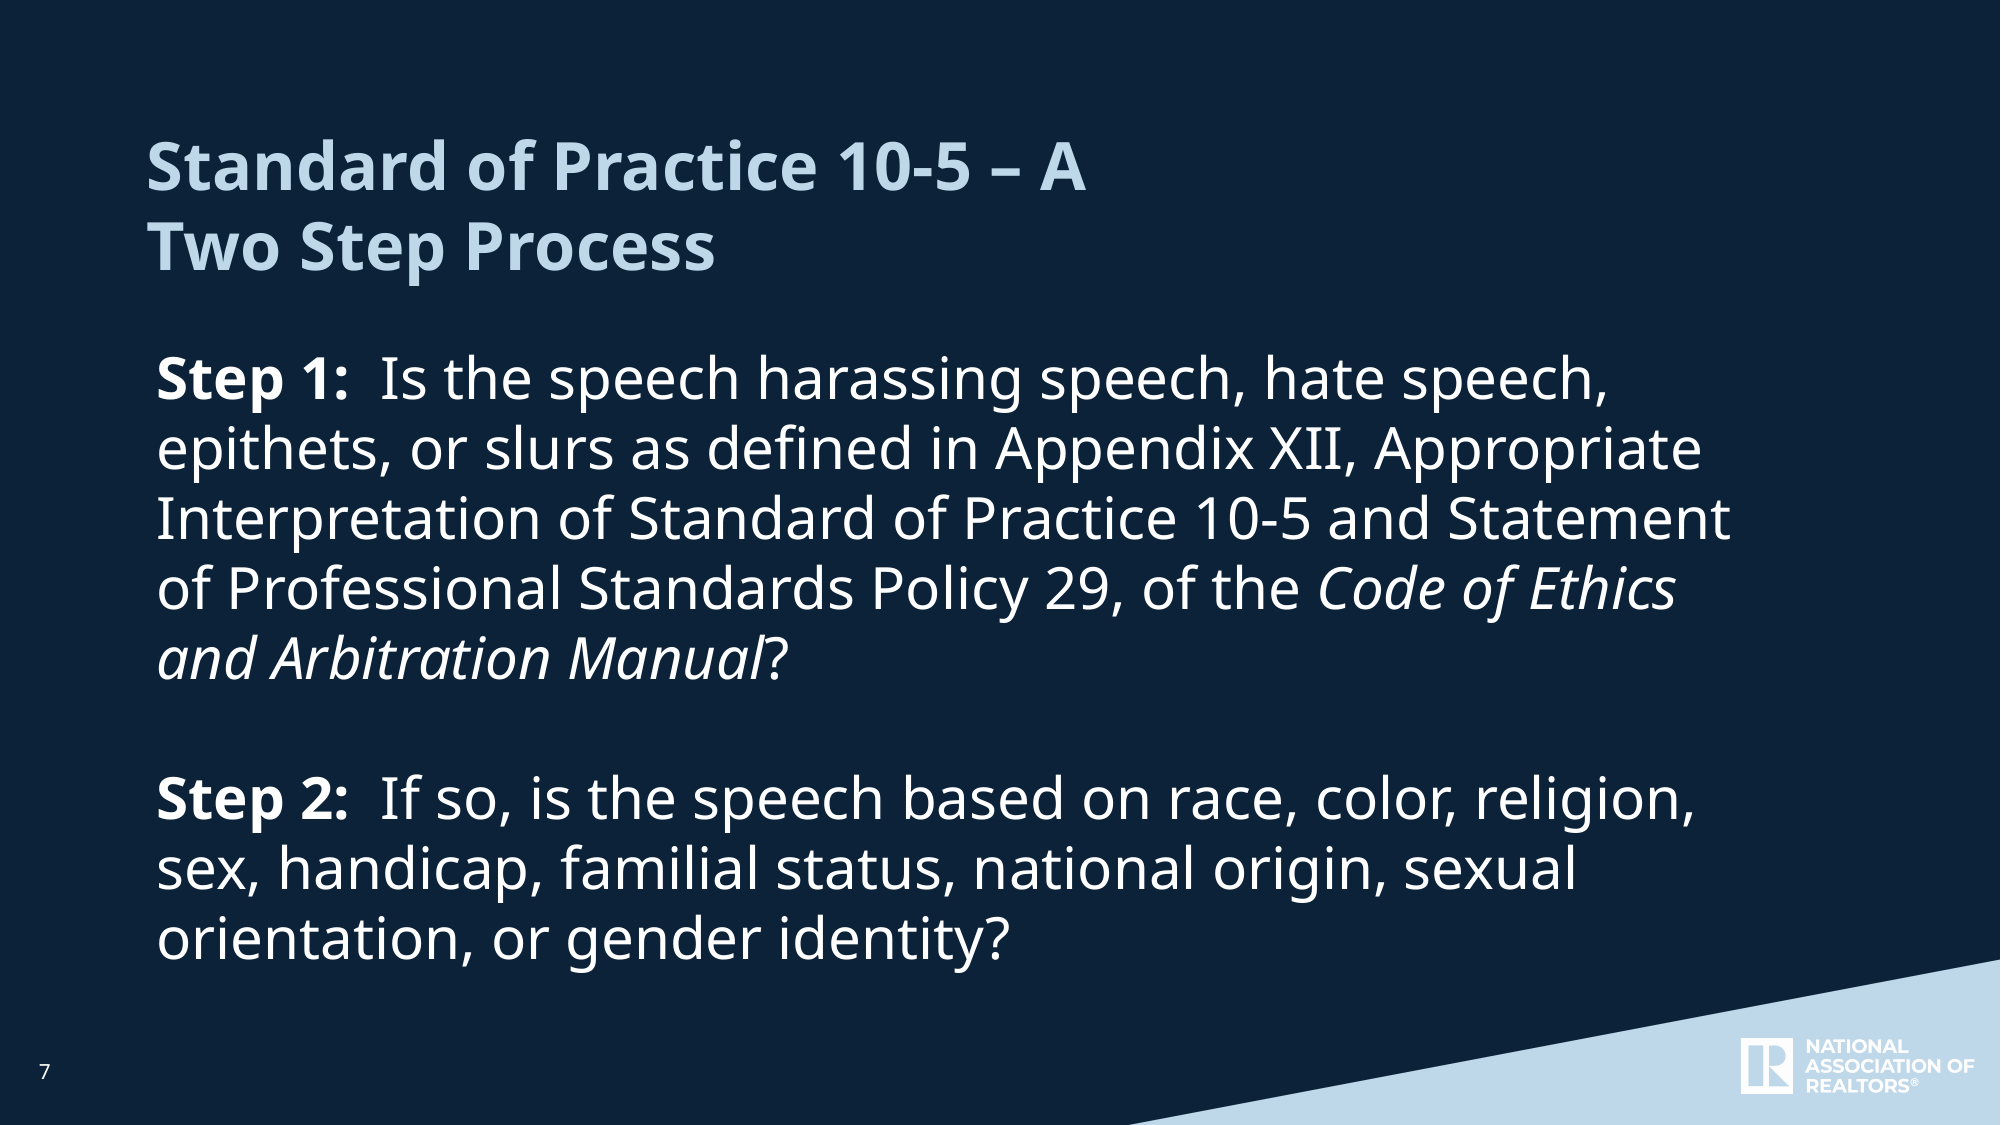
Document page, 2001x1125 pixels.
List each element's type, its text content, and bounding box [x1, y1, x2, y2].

picture [0, 0, 2000, 1125]
text_box Standard of Practice 10-5 – A Two Step Process [126, 94, 1129, 314]
slide_number 7 [23, 1042, 88, 1103]
text_box Step 1: Is the speech harassing speech, hate speech, epithets, or slurs as defined in Appendix XII, Appropriate Interpretation of Standard of Practice 10-5 and Statement of Professional Standards Policy 29, of the Code of Ethics and Arbitration Manual? Step 2: If so, is the speech based on race, color, religion, sex, handicap, familial status, national origin, sexual orientation, or gender identity? [141, 263, 1799, 1019]
